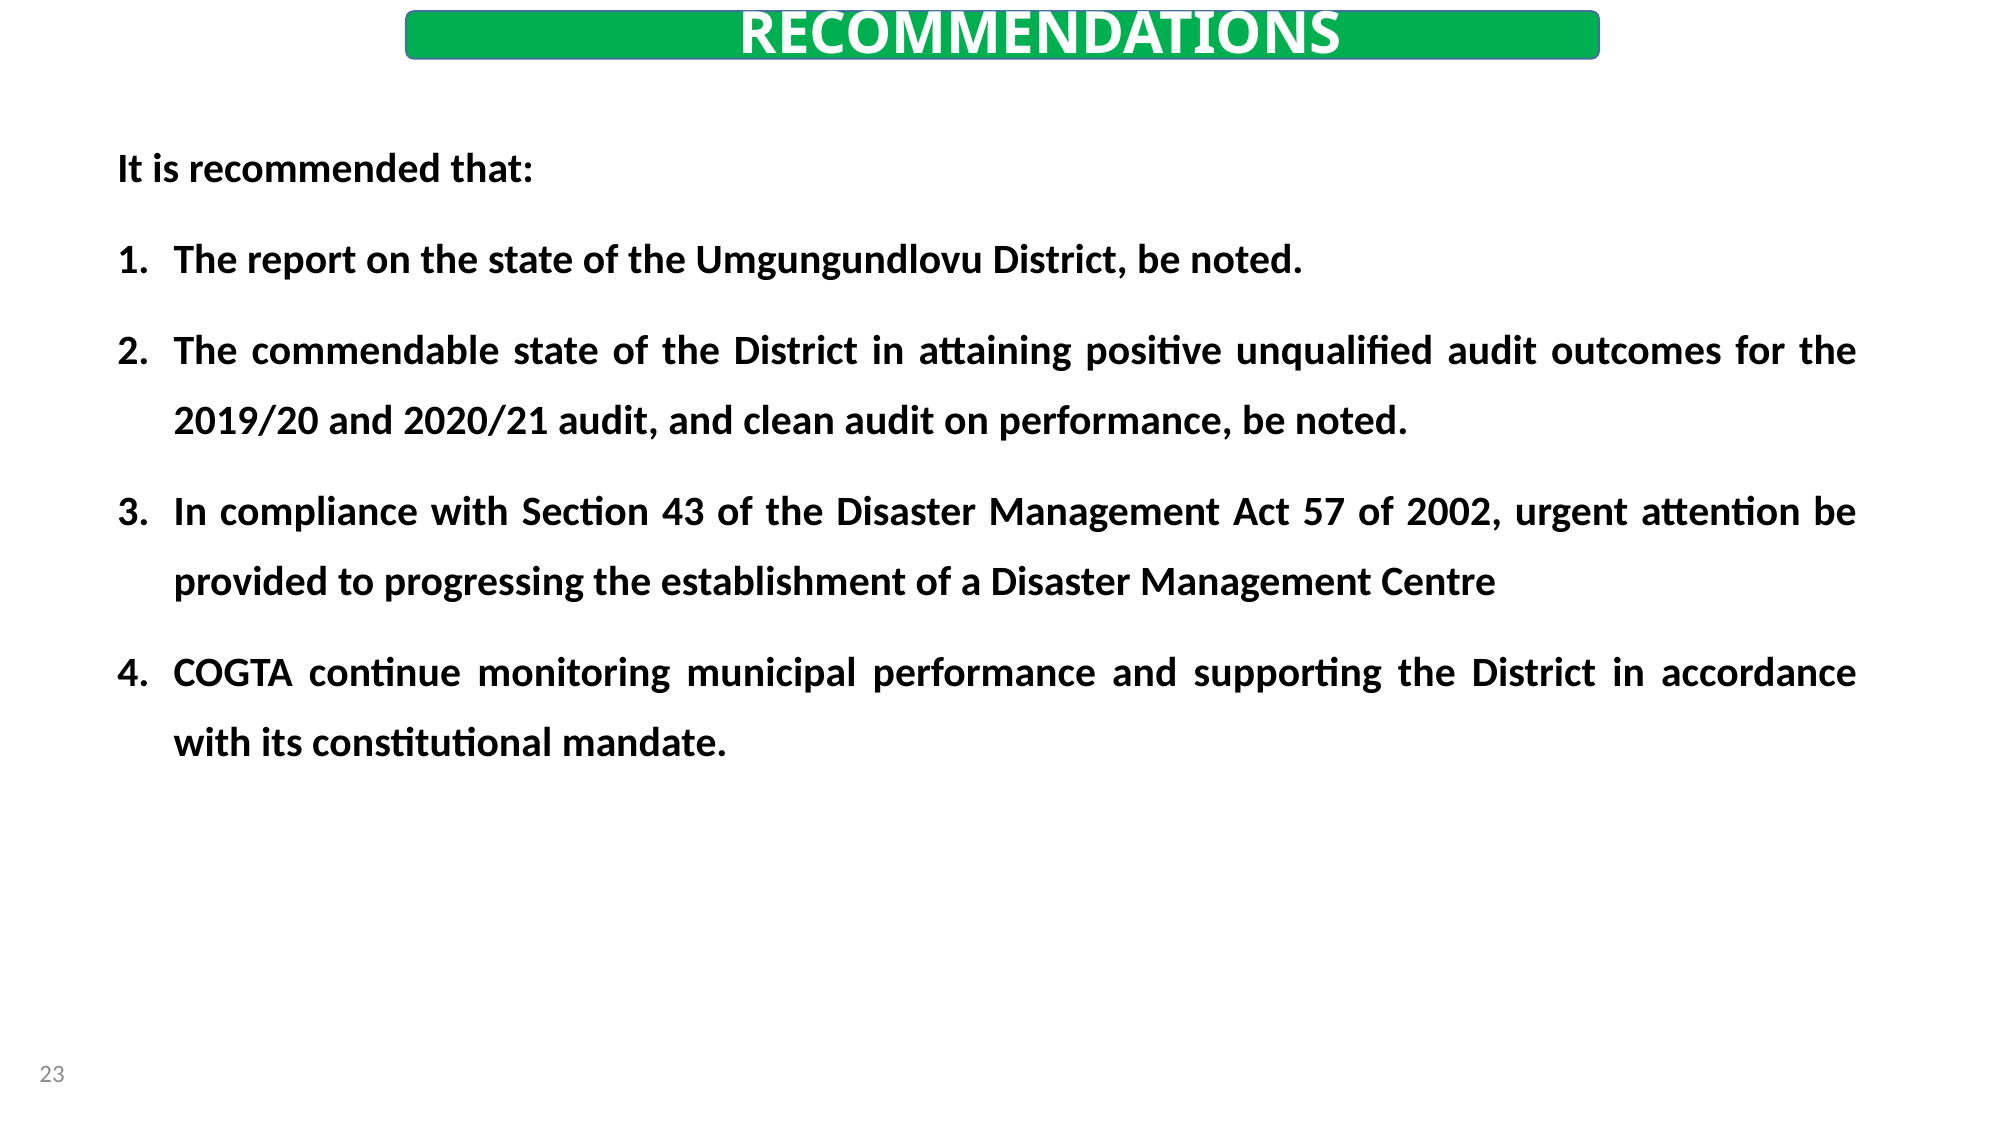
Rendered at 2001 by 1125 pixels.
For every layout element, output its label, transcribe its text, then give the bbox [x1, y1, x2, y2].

slide_number 23 [0, 1042, 80, 1103]
text_box RECOMMENDATIONS [404, 10, 1601, 60]
list It is recommended that: The report on the state of the Umgungundlovu District, be noted. The commendable state of the District in attaining positive unqualified audit outcomes for the 2019/20 and 2020/21 audit, and clean audit on performance, be noted. In compliance with Section 43 of the Disaster Management Act 57 of 2002, urgent attention be provided to progressing the establishment of a Disaster Management Centre COGTA continue monitoring municipal performance and supporting the District in accordance with its constitutional mandate. [102, 113, 1874, 1125]
